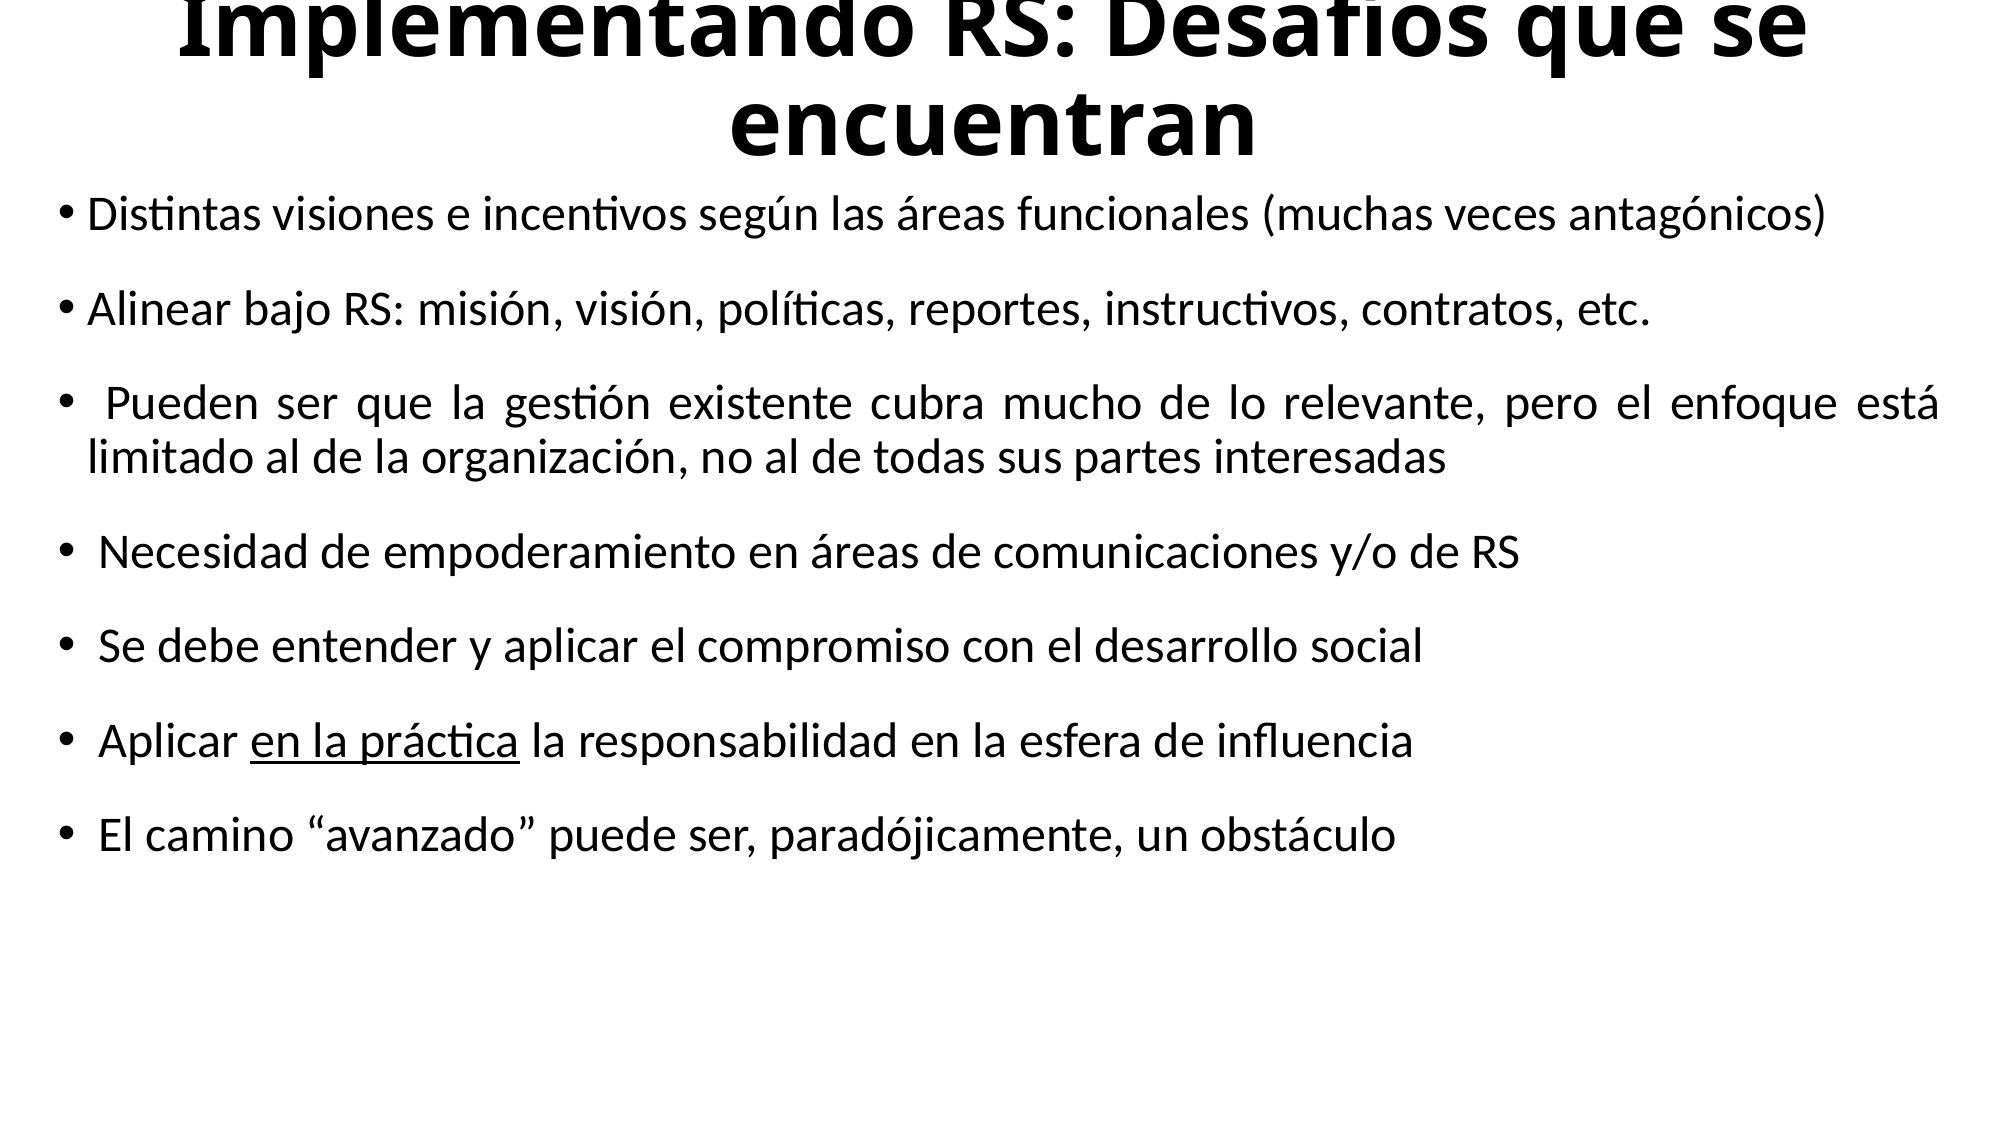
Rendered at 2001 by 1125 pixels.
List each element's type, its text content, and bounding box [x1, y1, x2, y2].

title Implementando RS: Desafíos que se encuentran [111, 106, 1878, 180]
list Distintas visiones e incentivos según las áreas funcionales (muchas veces antagónicos) Alinear bajo RS: misión, visión, políticas, reportes, instructivos, contratos, etc. Pueden ser que la gestión existente cubra mucho de lo relevante, pero el enfoque está limitado al de la organización, no al de todas sus partes interesadas Necesidad de empoderamiento en áreas de comunicaciones y/o de RS Se debe entender y aplicar el compromiso con el desarrollo social Aplicar en la práctica la responsabilidad en la esfera de influencia El camino “avanzado” puede ser, paradójicamente, un obstáculo [42, 180, 1957, 982]
